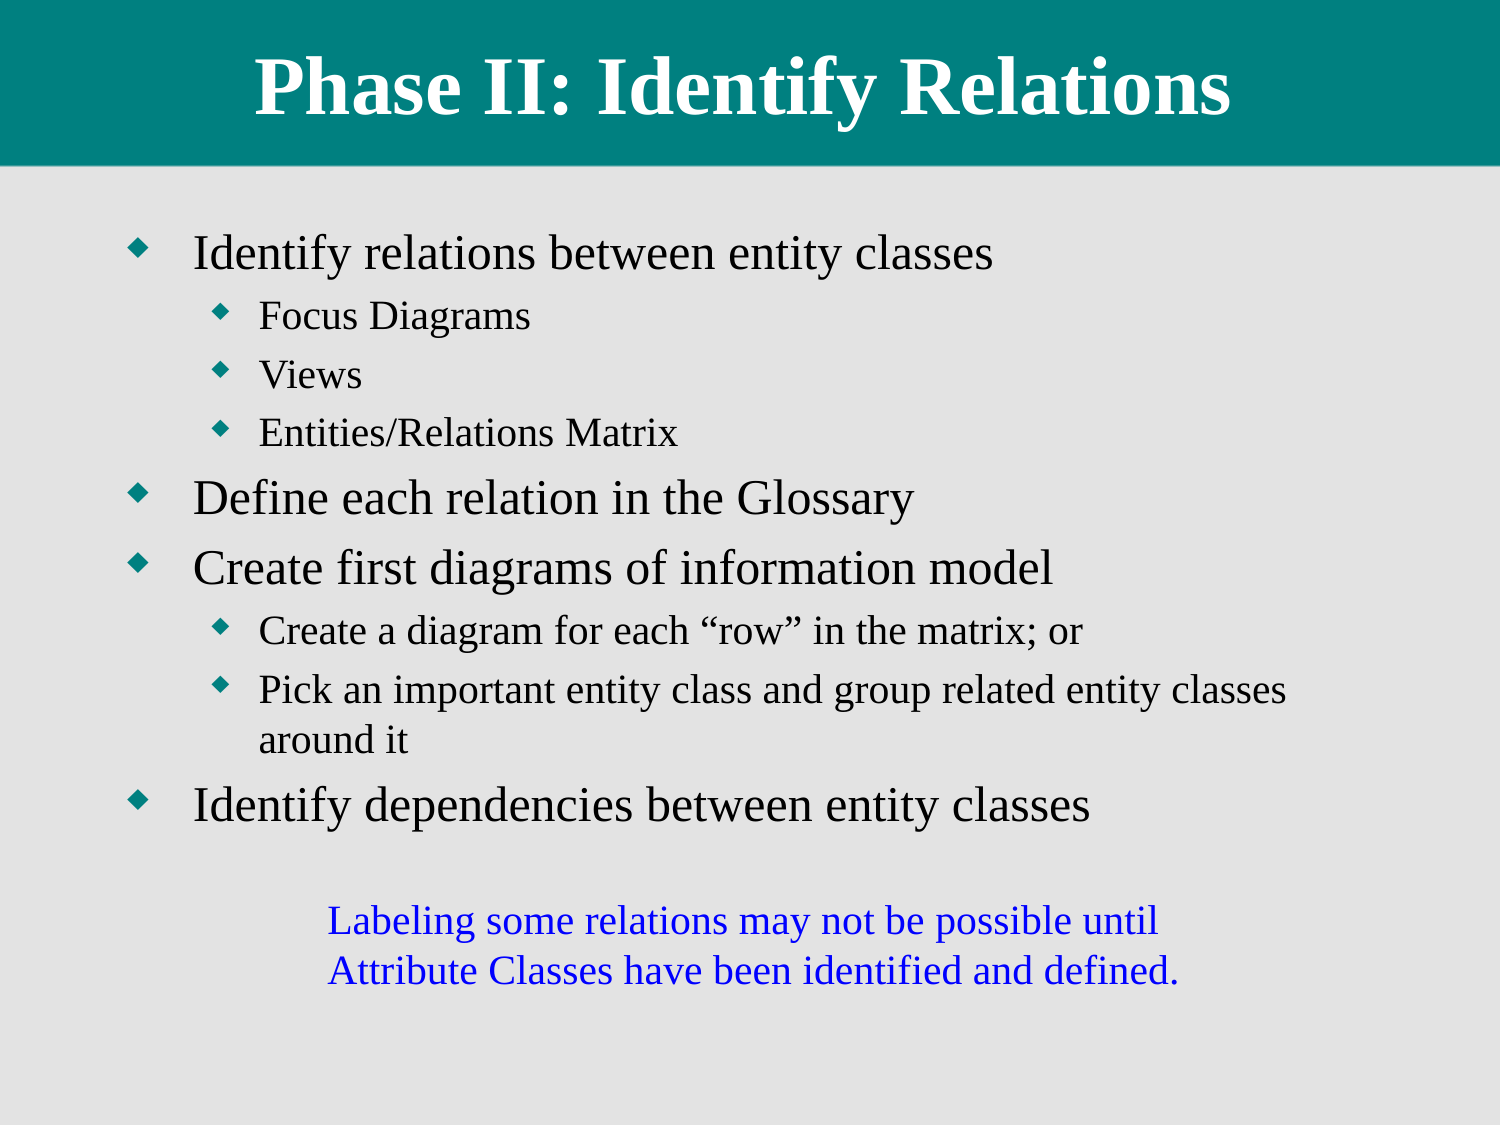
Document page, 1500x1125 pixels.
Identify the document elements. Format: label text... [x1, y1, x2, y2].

title Phase II: Identify Relations [0, 23, 1488, 140]
text_box Labeling some relations may not be possible until Attribute Classes have been identified and defined. [312, 885, 1213, 1000]
picture [0, 0, 1500, 1125]
list Identify relations between entity classes Focus Diagrams Views Entities/Relations Matrix Define each relation in the Glossary Create first diagrams of information model Create a diagram for each “row” in the matrix; or Pick an important entity class and group related entity classes around it Identify dependencies between entity classes [111, 211, 1388, 853]
